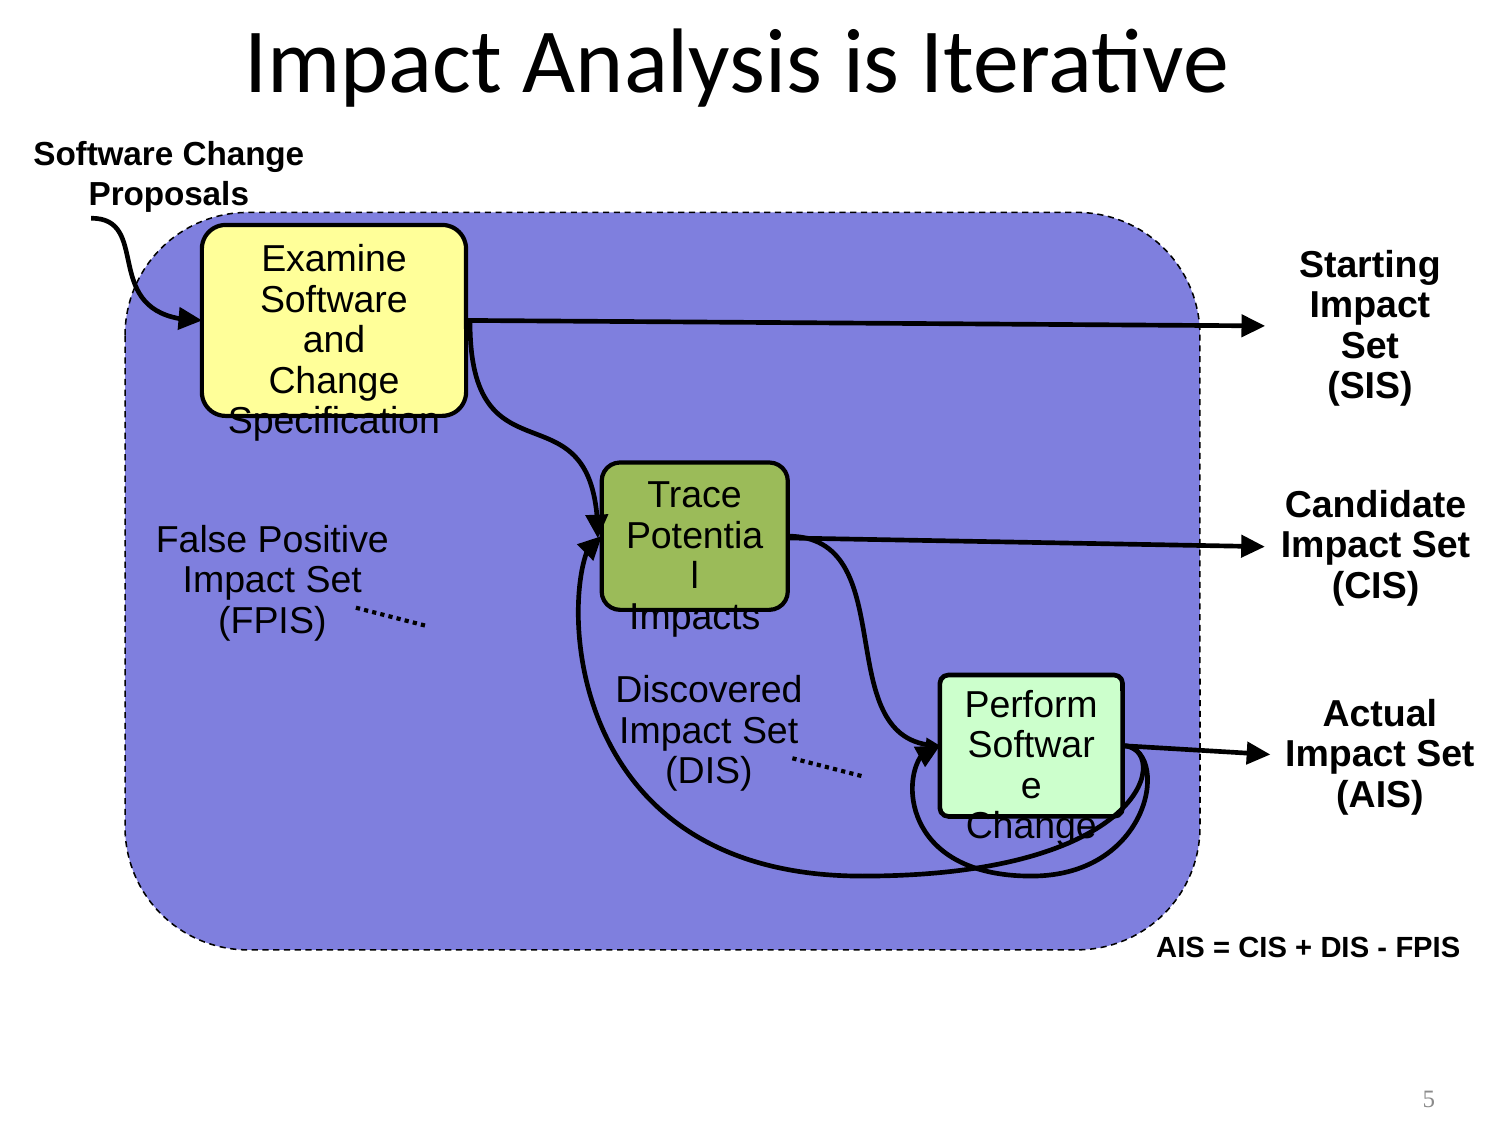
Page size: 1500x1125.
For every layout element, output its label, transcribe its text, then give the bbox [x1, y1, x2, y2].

text_box [125, 327, 1200, 950]
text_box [469, 322, 1487, 617]
title Impact Analysis is Iterative [62, 0, 1413, 150]
text_box Starting Impact Set (SIS) [1264, 237, 1475, 320]
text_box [92, 216, 197, 324]
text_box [1131, 686, 1492, 826]
text_box Software Change Proposals [18, 124, 320, 220]
text_box Examine Software and Change Specification [201, 224, 467, 416]
text_box [200, 212, 1199, 319]
text_box False Positive Impact Set (FPIS) [140, 512, 405, 649]
text_box AIS = CIS + DIS - FPIS [1141, 924, 1476, 972]
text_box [597, 537, 1128, 822]
